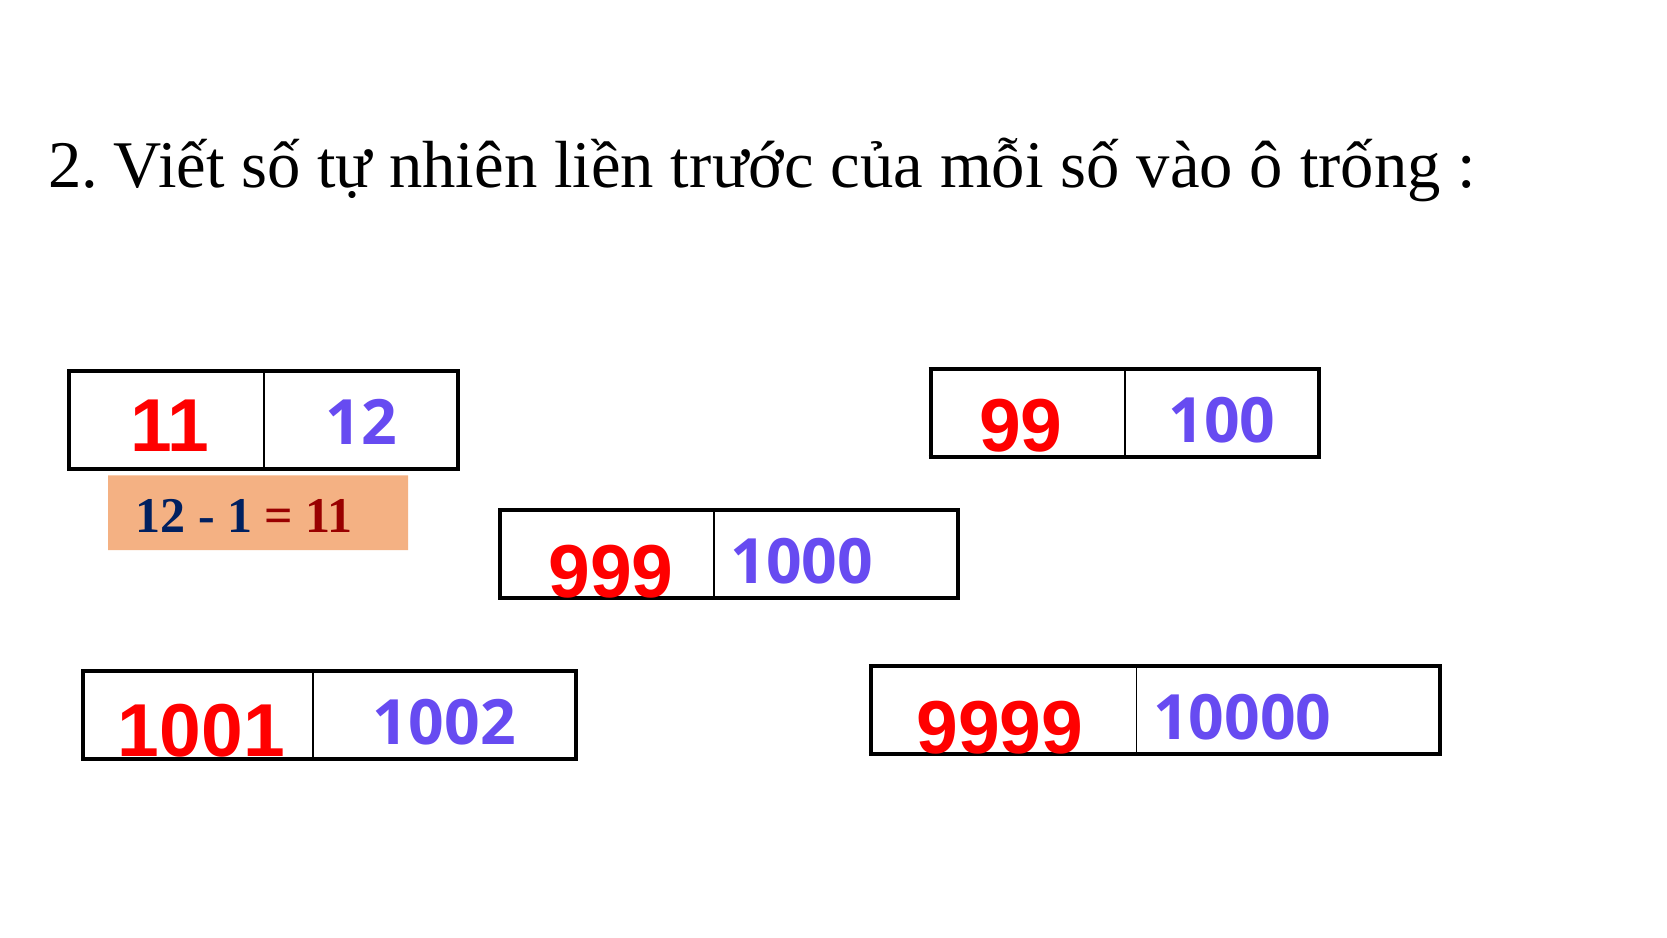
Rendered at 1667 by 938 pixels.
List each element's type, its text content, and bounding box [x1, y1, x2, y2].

text_box 99 [944, 369, 1098, 474]
table_header 12 [265, 373, 456, 467]
text_box 999 [500, 515, 723, 620]
title 2. Viết số tự nhiên liền trước của mỗi số vào ô trống : [33, 56, 1667, 275]
table_header 10000 [1137, 668, 1438, 752]
table_header [1098, 371, 1124, 455]
text_box 12 - 1 = 11 [108, 475, 409, 551]
table_header 1002 [327, 673, 574, 757]
table_header [873, 668, 1136, 752]
text_box 9999 [875, 671, 1125, 777]
table_header 100 [1126, 371, 1317, 455]
table_header [71, 373, 86, 467]
text_box 1001 [76, 673, 327, 779]
table_header 1000 [715, 512, 956, 596]
table_header [254, 373, 263, 467]
text_box 11 [86, 369, 254, 474]
table_header [933, 371, 944, 455]
